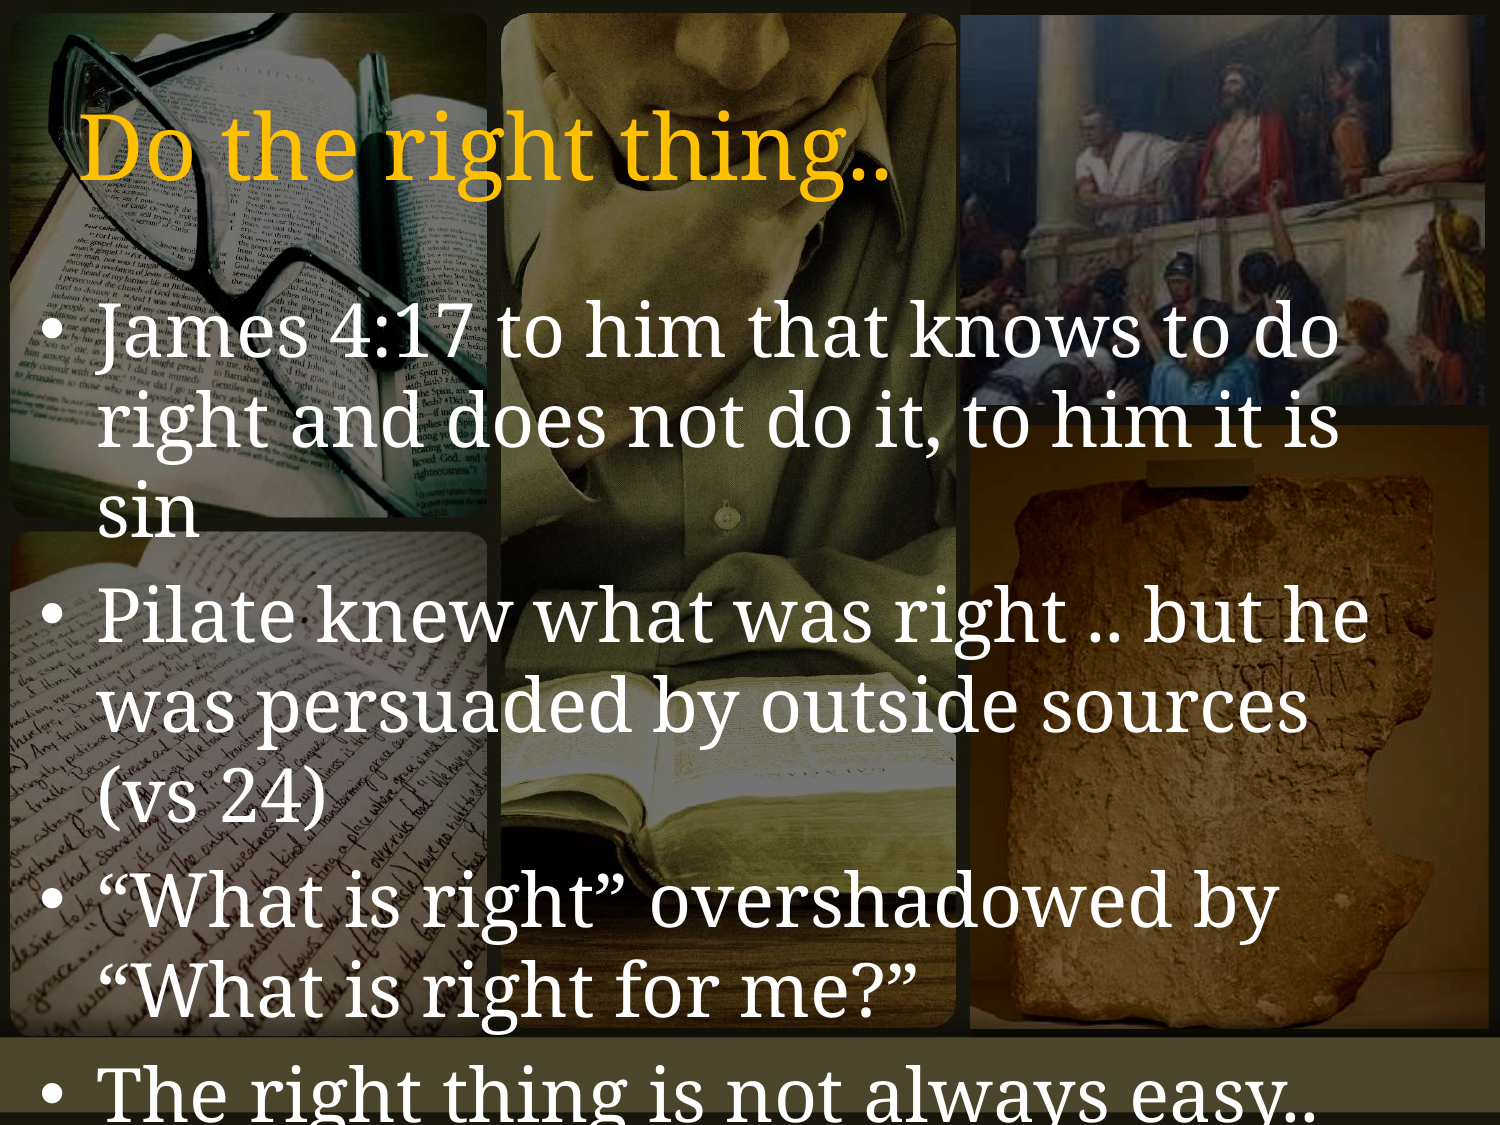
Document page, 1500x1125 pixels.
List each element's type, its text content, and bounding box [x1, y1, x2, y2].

title Do the right thing.. [62, 50, 975, 238]
picture [0, 0, 1489, 1037]
list James 4:17 to him that knows to do right and does not do it, to him it is sin Pilate knew what was right .. but he was persuaded by outside sources (vs 24) “What is right” overshadowed by “What is right for me?” The right thing is not always easy.. [24, 275, 1425, 1005]
